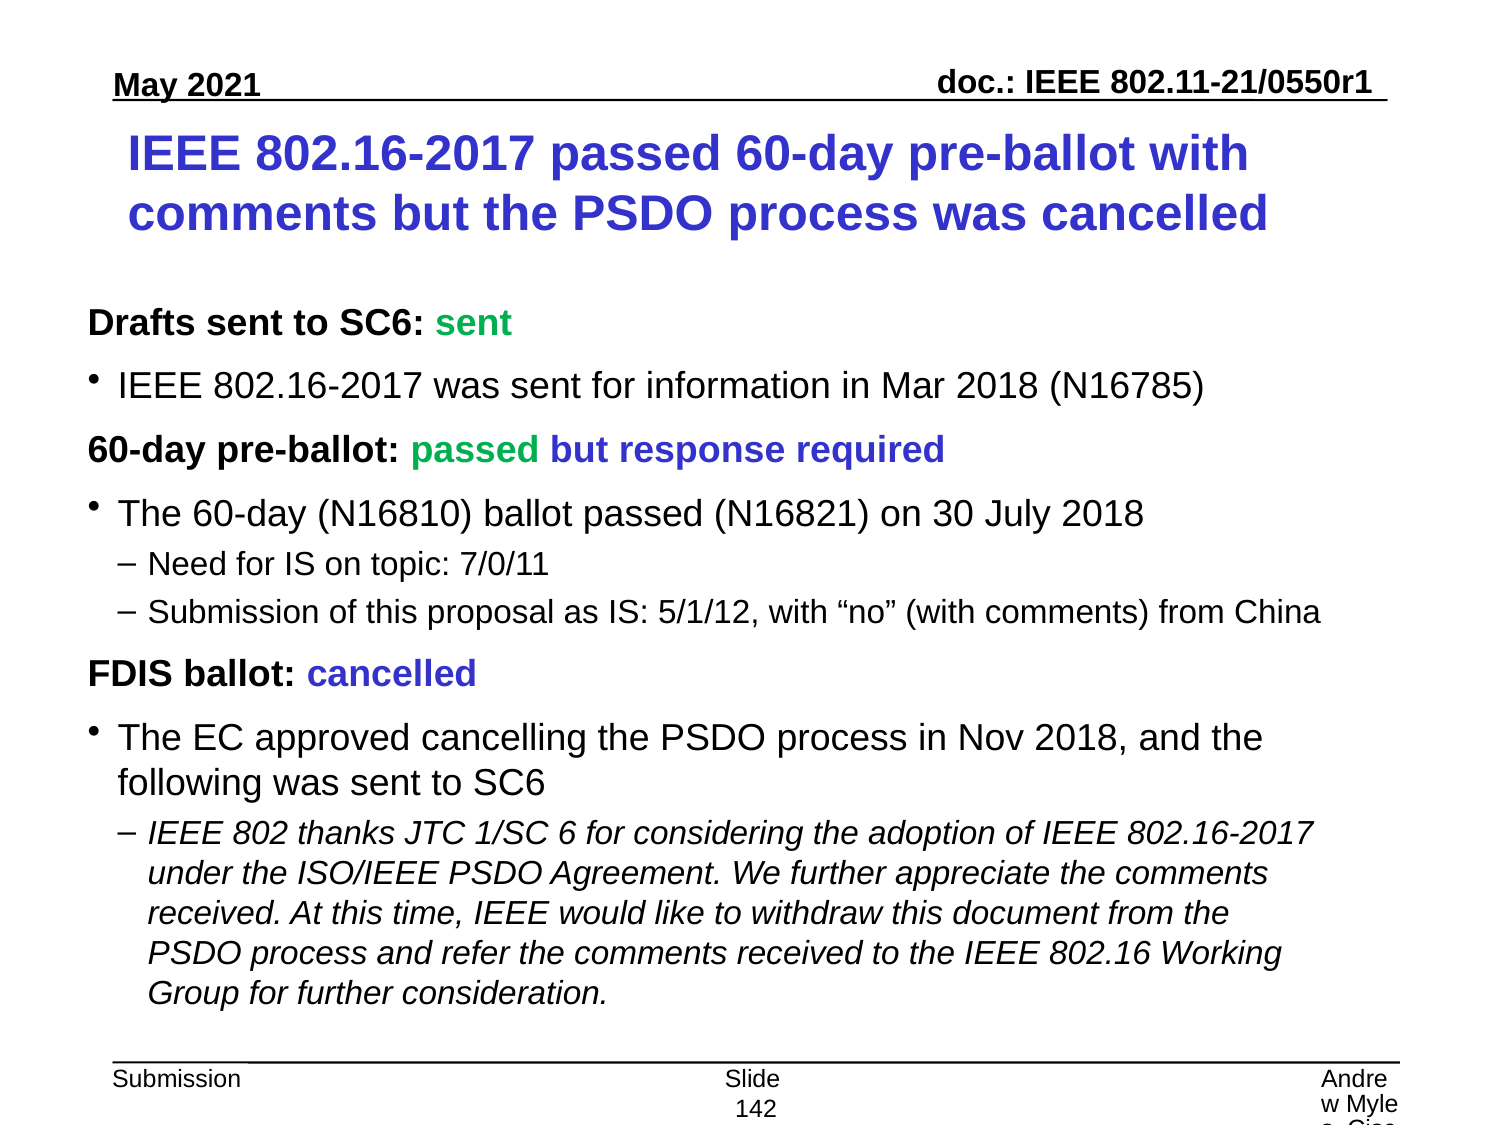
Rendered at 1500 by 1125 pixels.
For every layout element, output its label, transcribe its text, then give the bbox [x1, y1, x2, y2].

list Drafts sent to SC6: sent IEEE 802.16-2017 was sent for information in Mar 2018 (N16785) 60-day pre-ballot: passed but response required The 60-day (N16810) ballot passed (N16821) on 30 July 2018 Need for IS on topic: 7/0/11 Submission of this proposal as IS: 5/1/12, with “no” (with comments) from China FDIS ballot: cancelled The EC approved cancelling the PSDO process in Nov 2018, and the following was sent to SC6 IEEE 802 thanks JTC 1/SC 6 for considering the adoption of IEEE 802.16-2017 under the ISO/IEEE PSDO Agreement. We further appreciate the comments received. At this time, IEEE would like to withdraw this document from the PSDO process and refer the comments received to the IEEE 802.16 Working Group for further consideration. [72, 289, 1348, 965]
footer Andrew Myles, Cisco [1320, 1061, 1402, 1093]
title IEEE 802.16-2017 passed 60-day pre-ballot with comments but the PSDO process was cancelled [112, 112, 1388, 288]
slide_number Slide 142 [709, 1061, 803, 1093]
